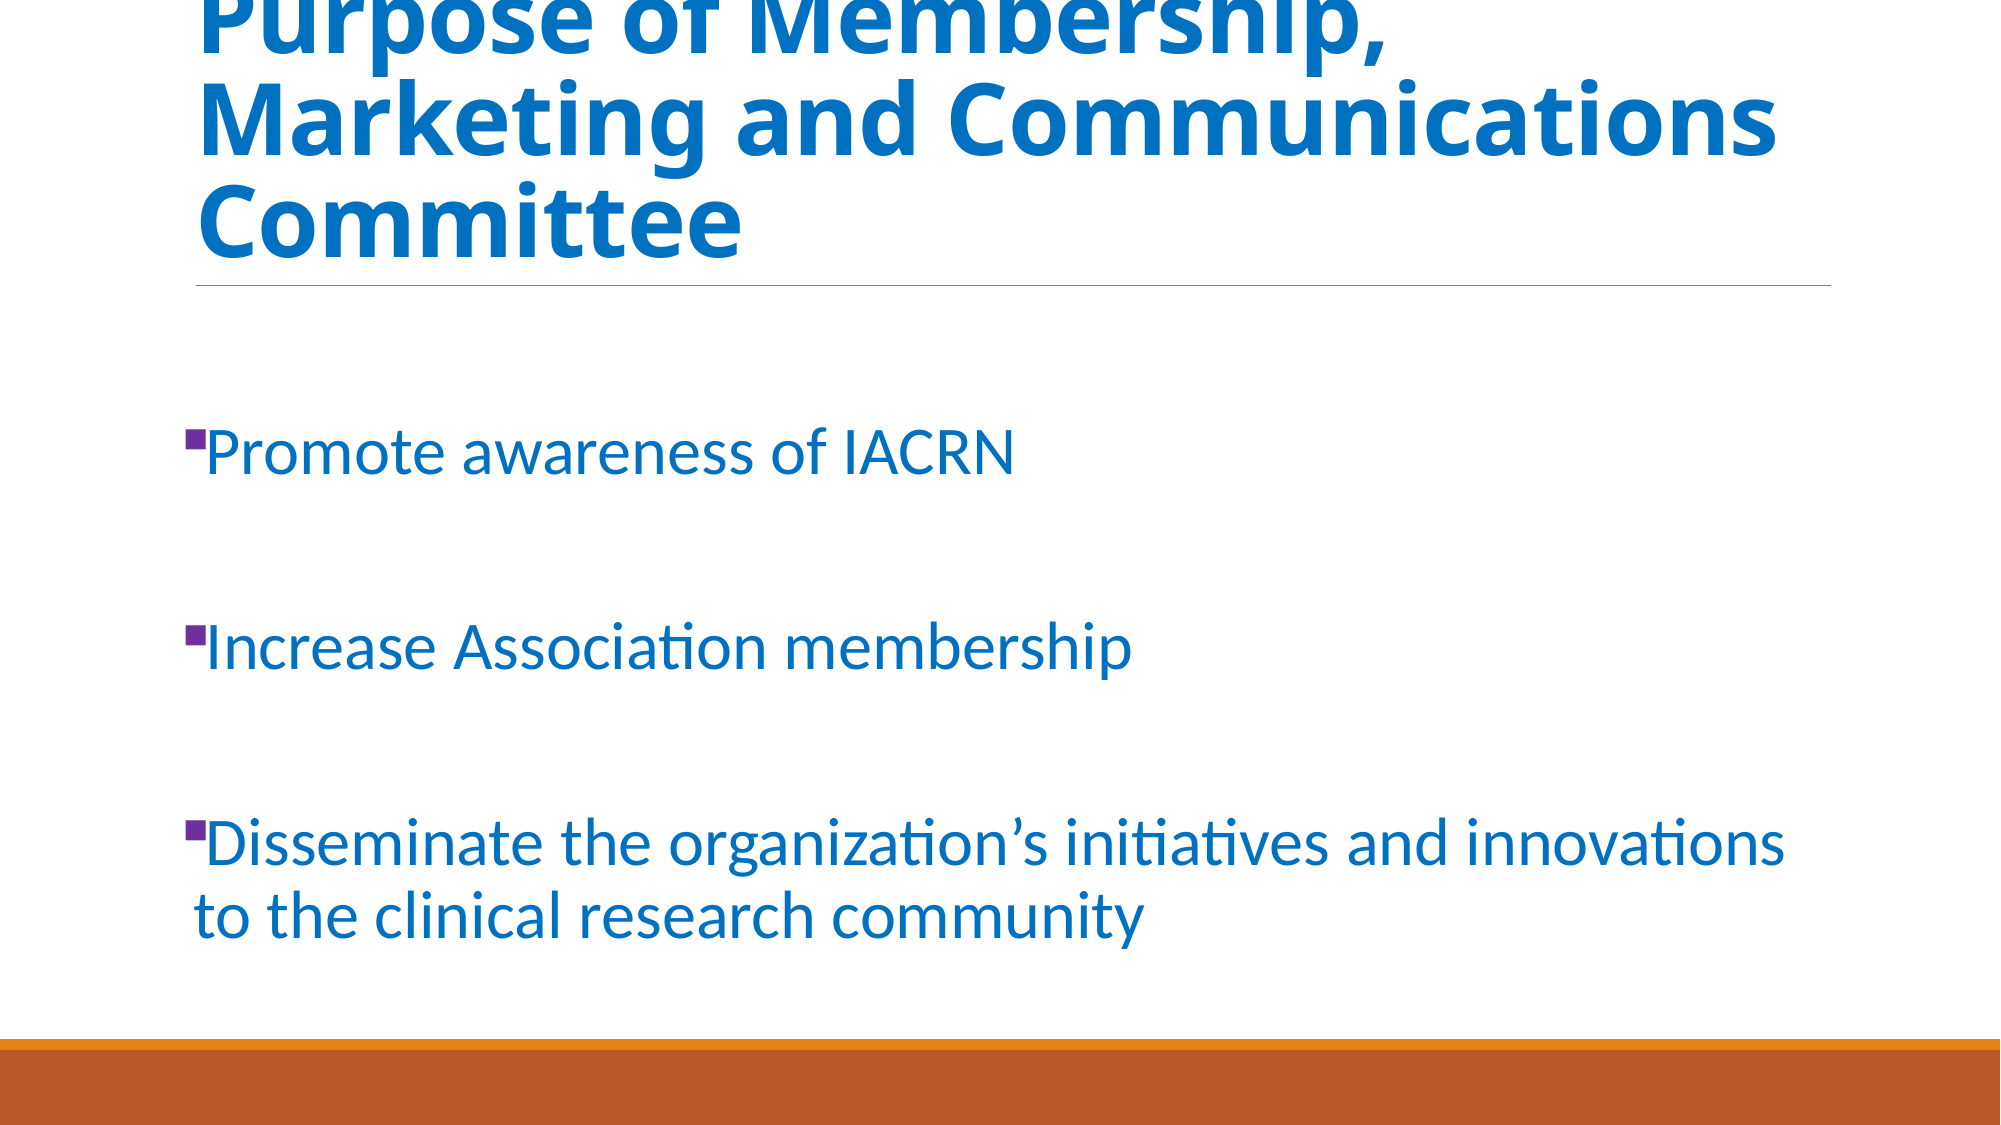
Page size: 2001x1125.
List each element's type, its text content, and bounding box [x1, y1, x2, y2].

list Promote awareness of IACRN Increase Association membership Disseminate the organization’s initiatives and innovations to the clinical research community [180, 302, 1830, 963]
title Purpose of Membership, Marketing and Communications Committee [180, 47, 1830, 285]
